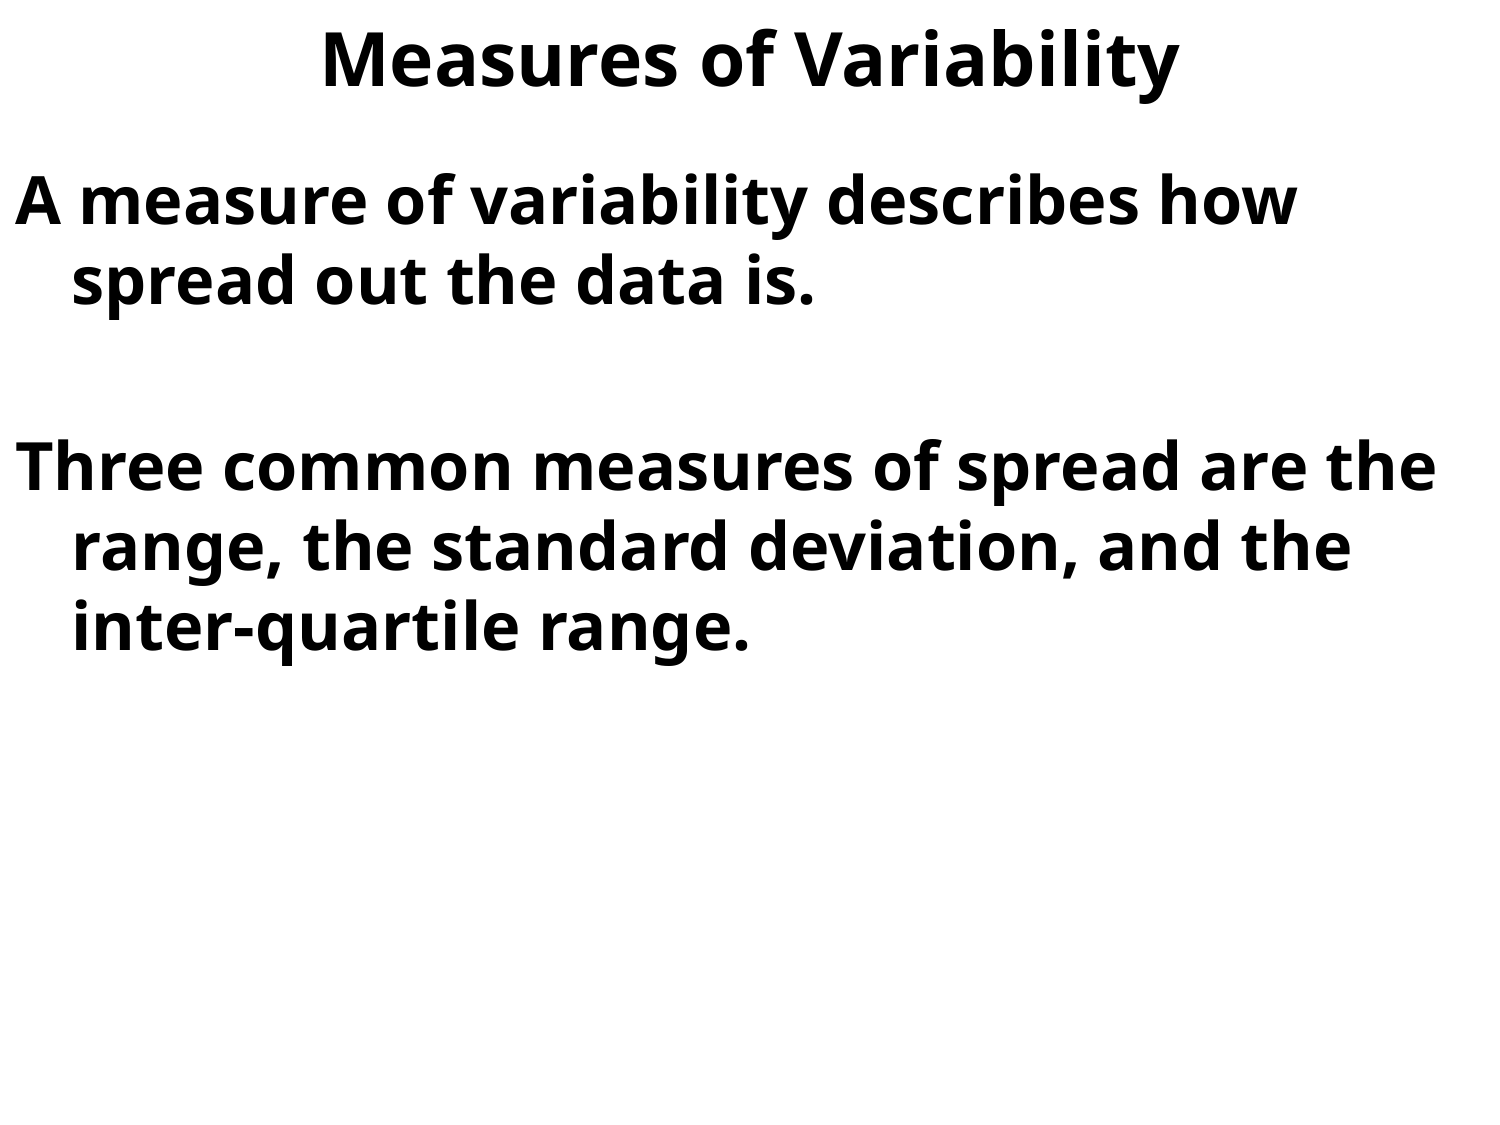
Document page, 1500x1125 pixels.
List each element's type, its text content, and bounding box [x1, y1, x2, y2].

list A measure of variability describes how spread out the data is. Three common measures of spread are the range, the standard deviation, and the inter-quartile range. [0, 149, 1500, 1050]
title Measures of Variability [112, 0, 1388, 113]
